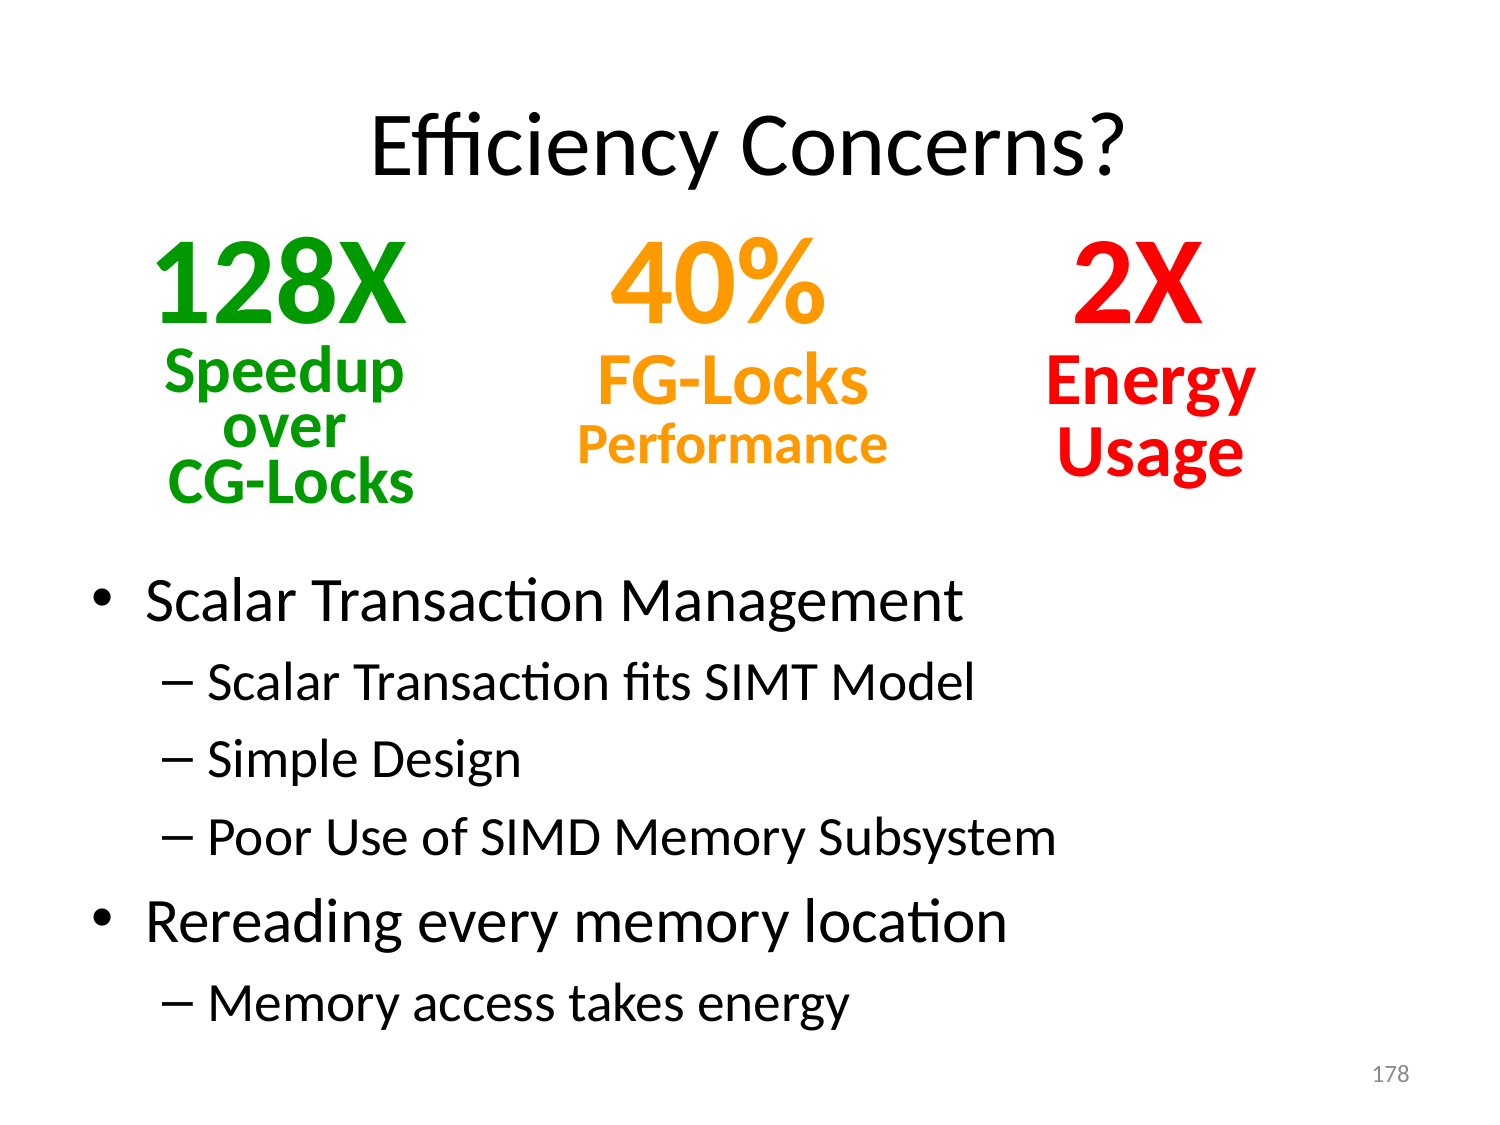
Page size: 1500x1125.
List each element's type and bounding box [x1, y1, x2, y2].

text_box [1030, 219, 1272, 499]
list [76, 550, 1427, 1041]
title [75, 45, 1425, 233]
slide_number [1074, 1042, 1425, 1103]
text_box [563, 219, 904, 483]
text_box [134, 219, 451, 523]
